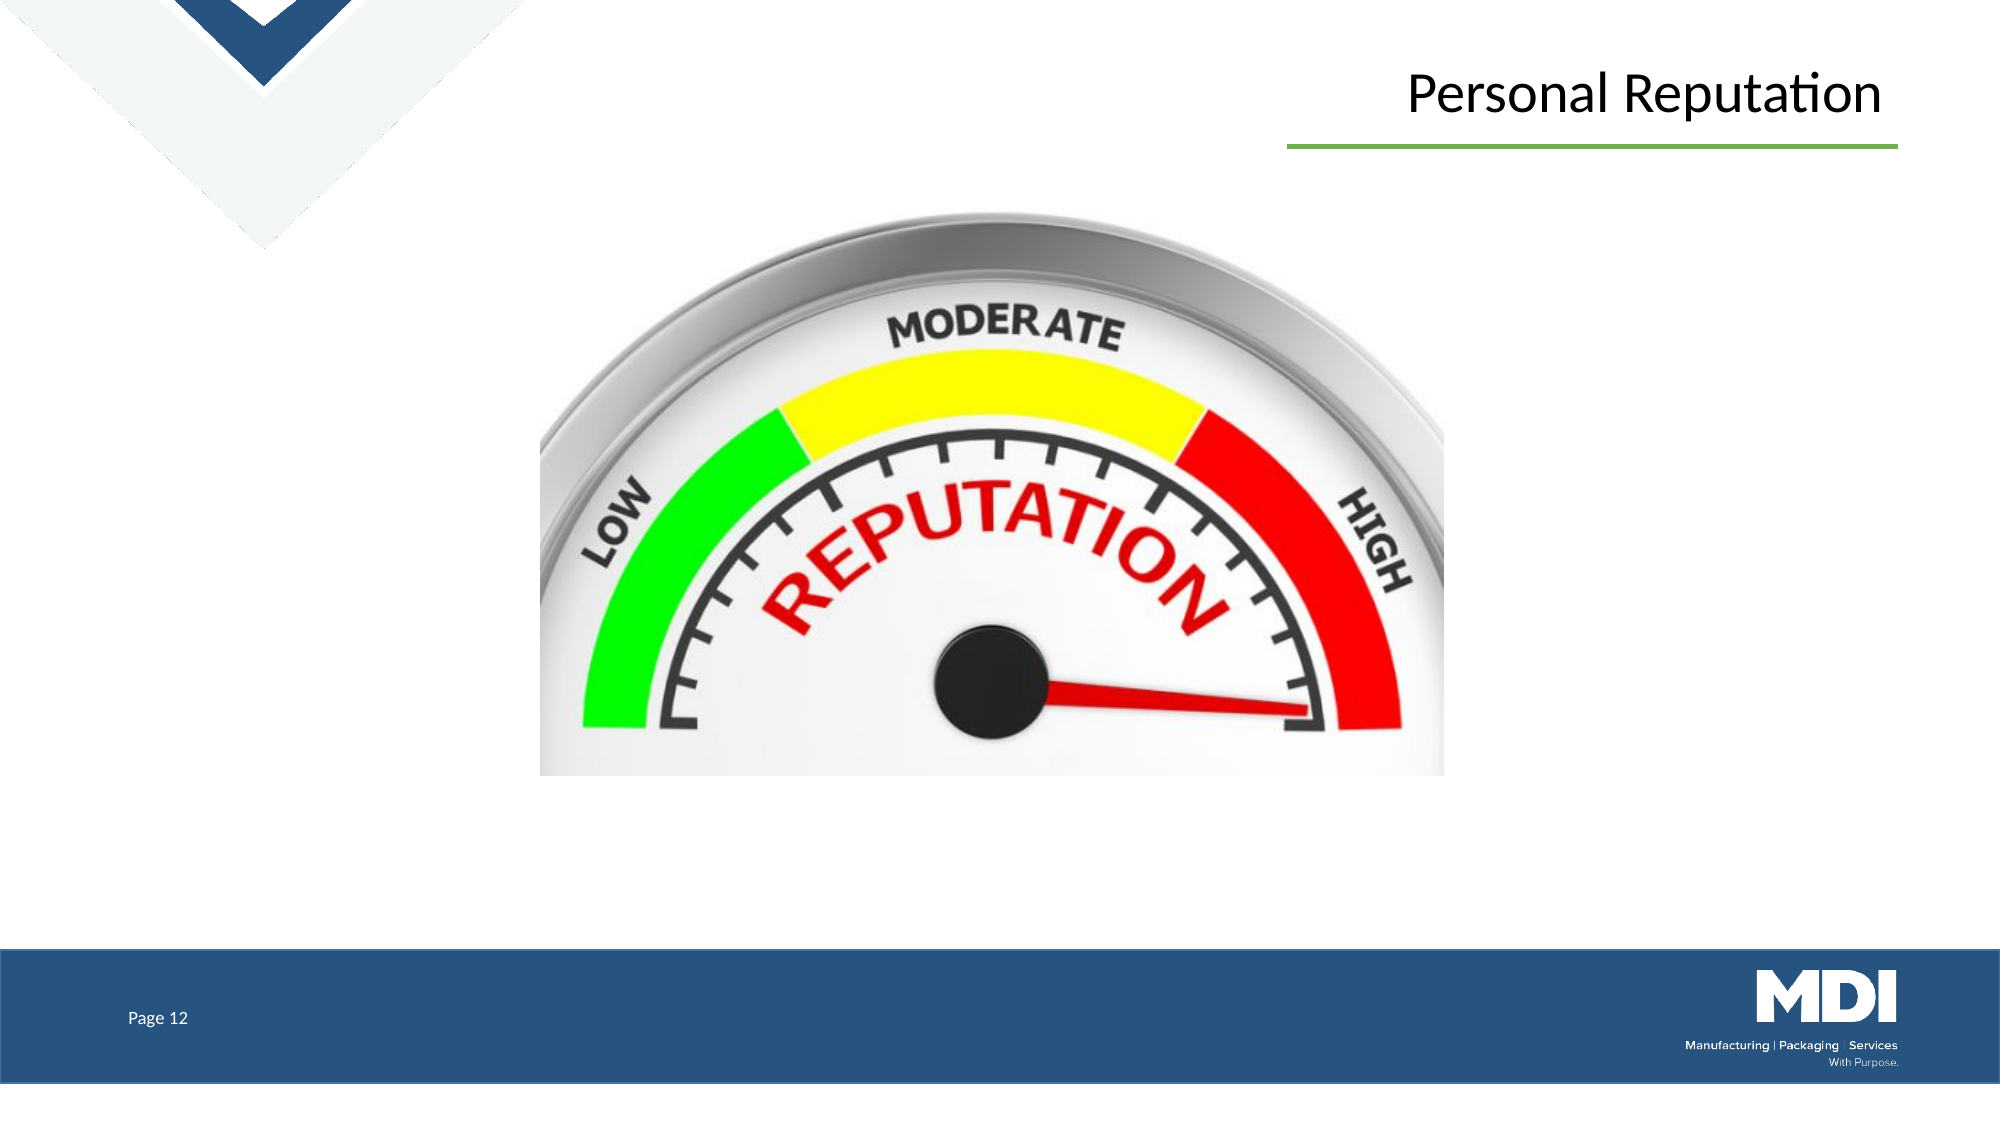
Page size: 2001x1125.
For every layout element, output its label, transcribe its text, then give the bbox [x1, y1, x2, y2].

picture [0, 0, 524, 250]
picture [1685, 970, 1899, 1070]
slide_number Page 12 [113, 950, 564, 1084]
text_box Personal Reputation [1364, 54, 1899, 128]
text_box [0, 949, 2000, 1084]
picture [540, 174, 1444, 776]
